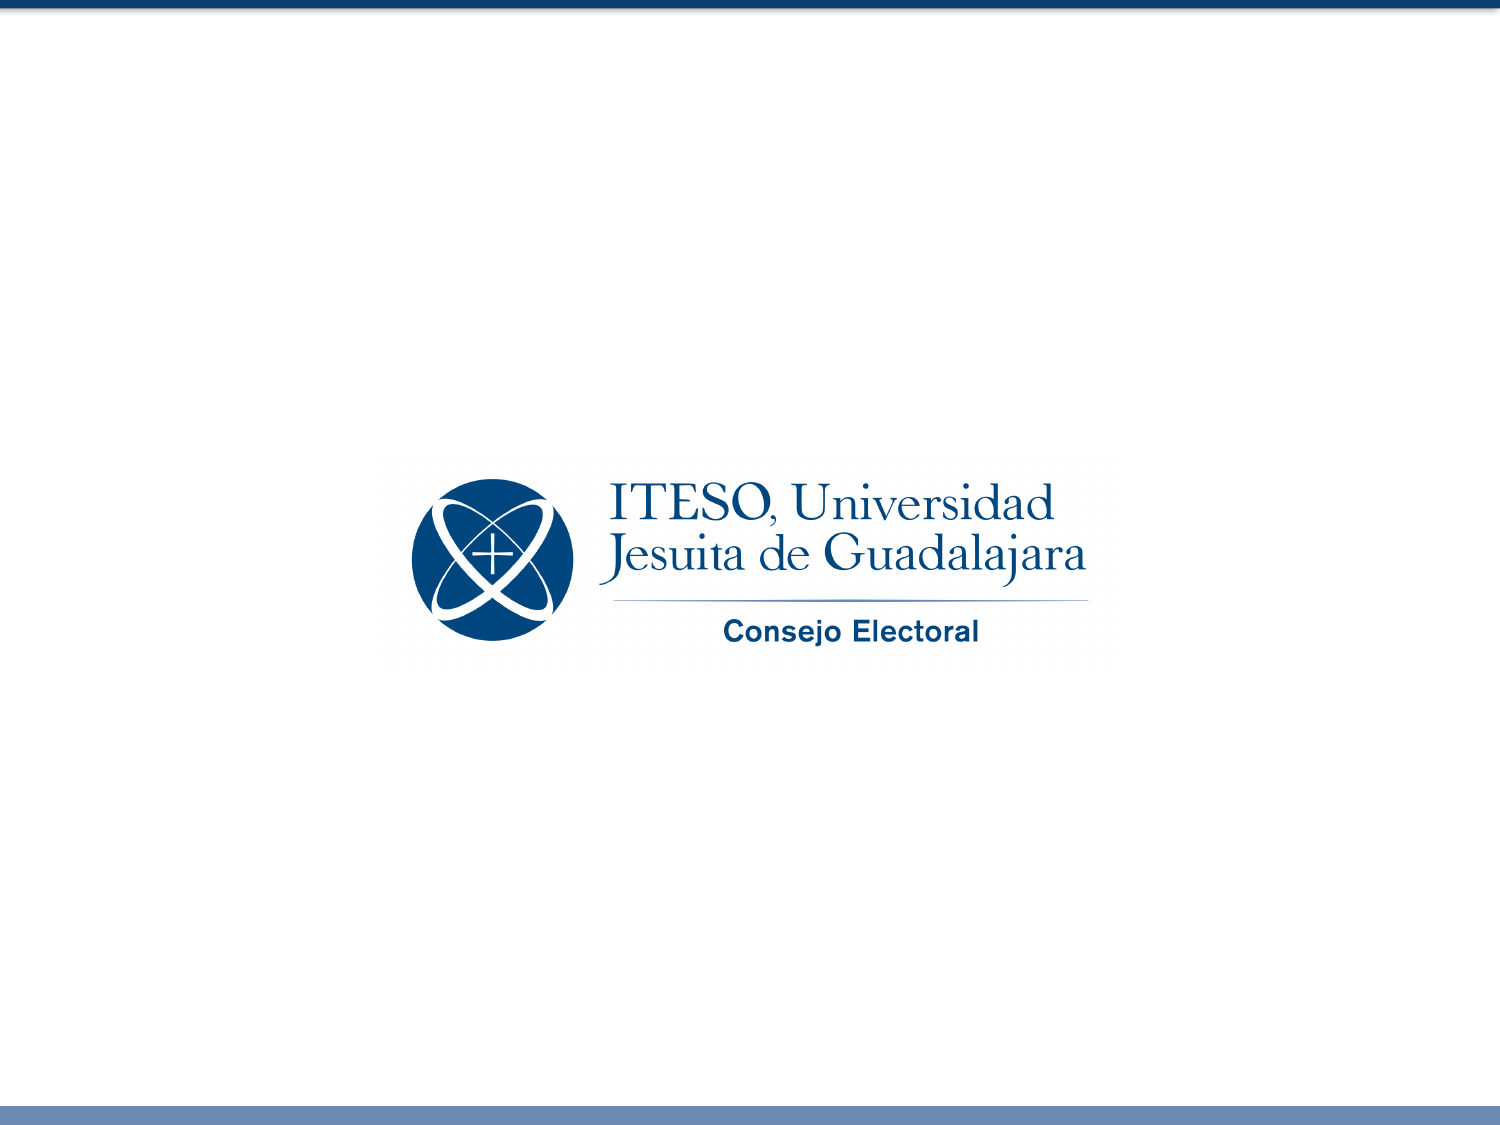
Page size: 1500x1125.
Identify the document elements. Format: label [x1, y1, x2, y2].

picture [0, 1106, 1500, 1125]
picture [374, 453, 1126, 671]
text_box [0, 0, 1500, 9]
